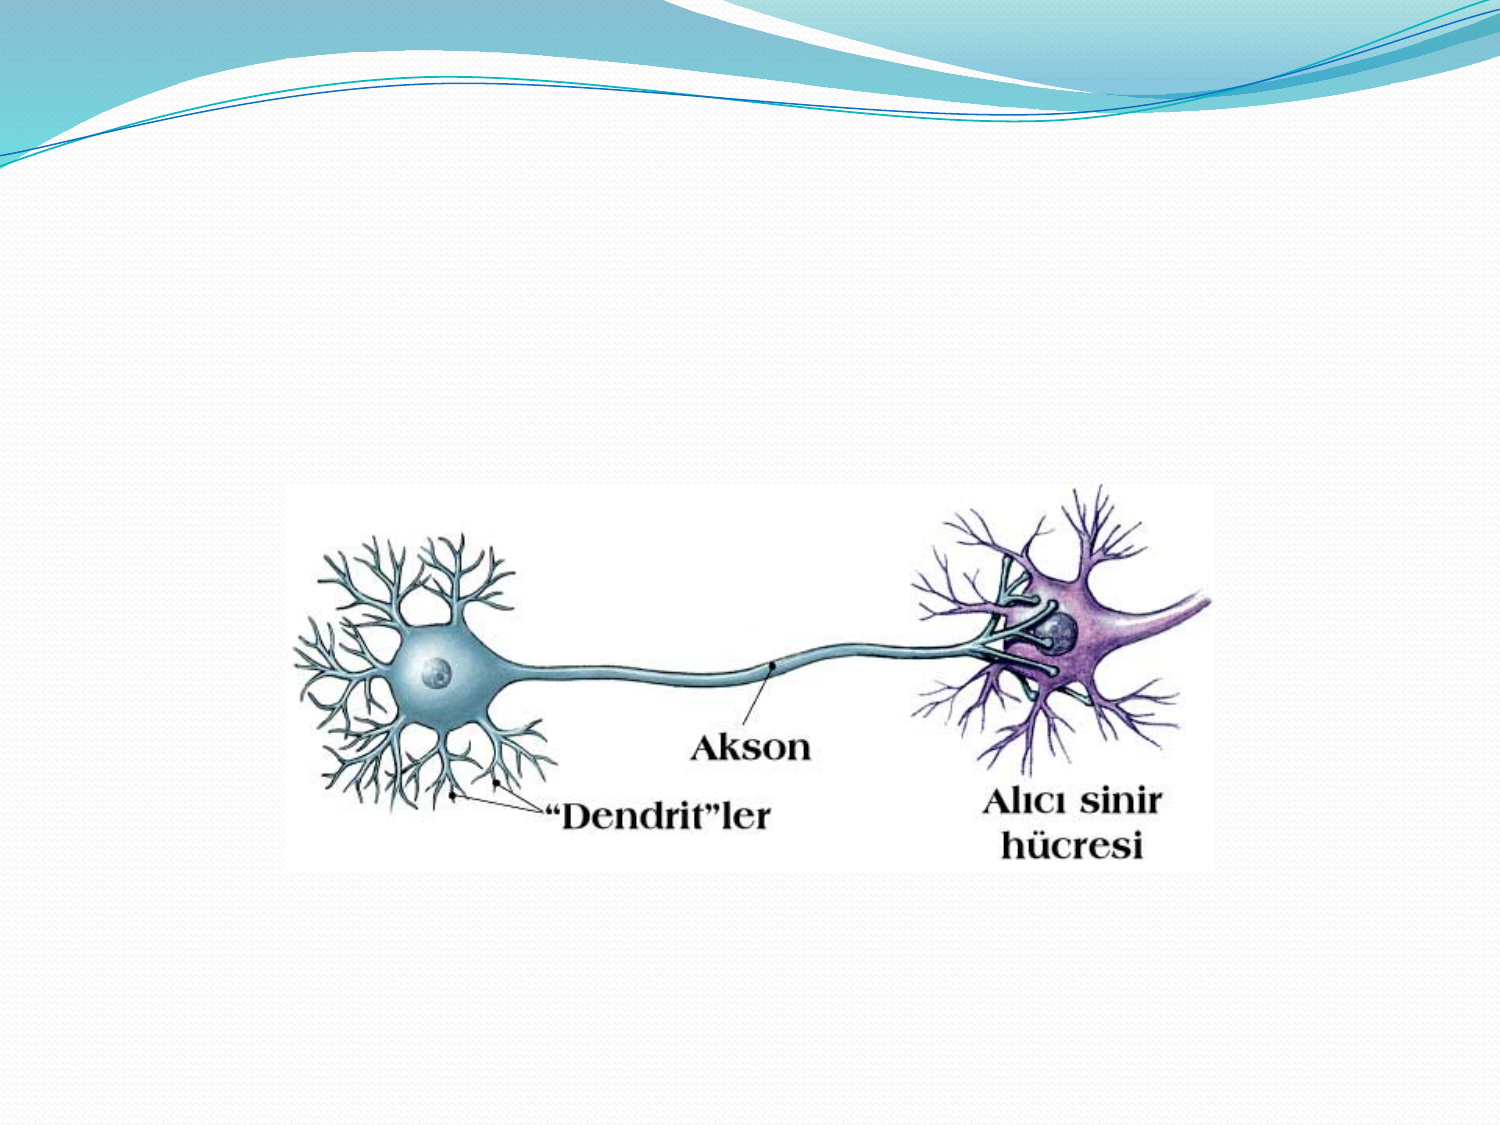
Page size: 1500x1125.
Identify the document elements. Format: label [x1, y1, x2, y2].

list [284, 484, 1216, 871]
